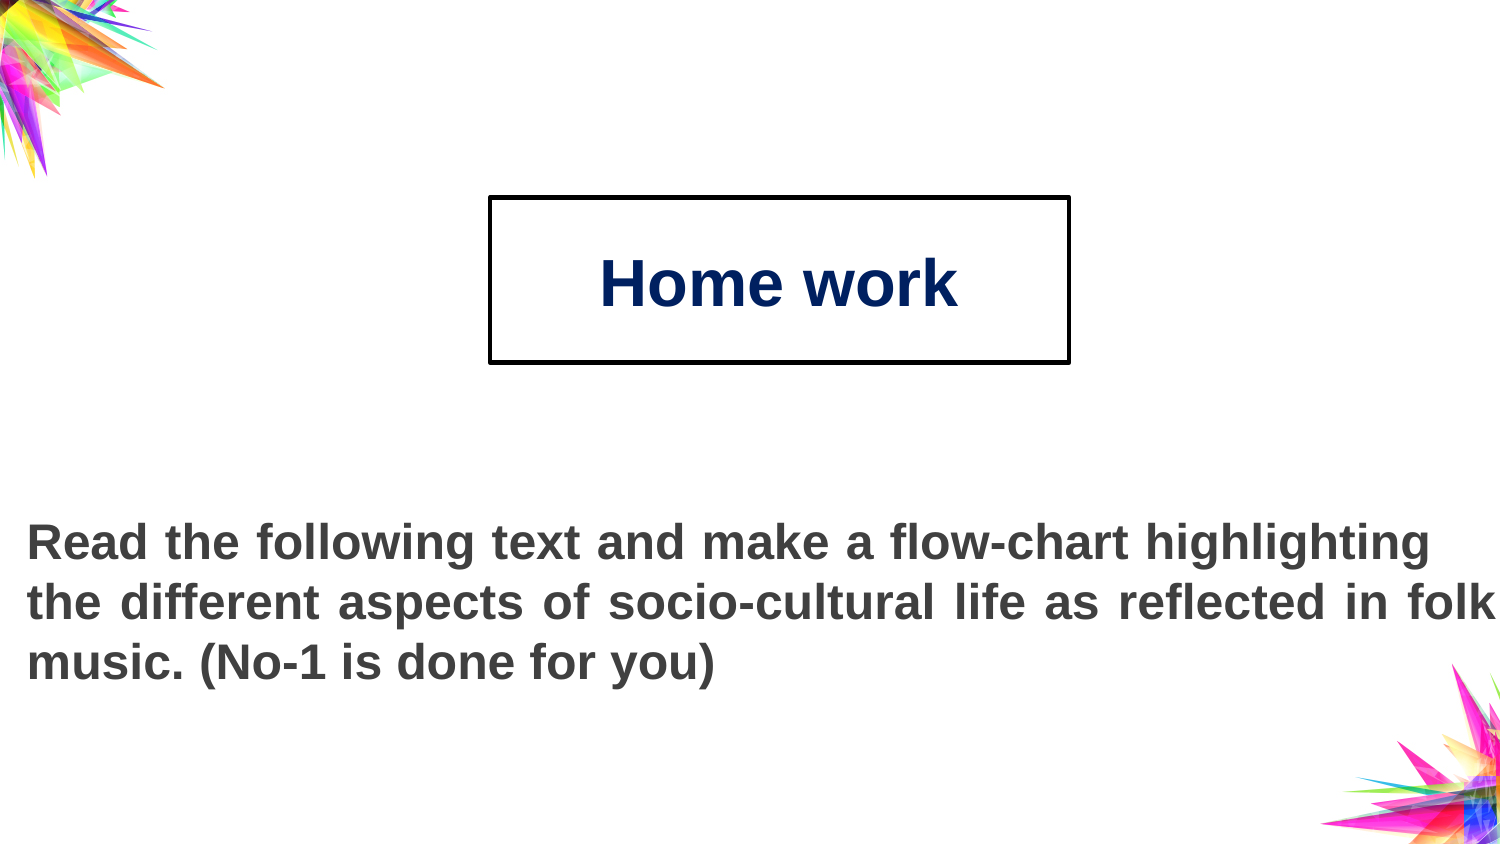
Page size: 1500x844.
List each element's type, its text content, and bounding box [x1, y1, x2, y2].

text_box Home work [488, 195, 1071, 365]
title Read the following text and make a flow-chart highlighting the different aspects of socio-cultural life as reflected in folk music. (No-1 is done for you) [11, 480, 1500, 718]
picture [0, 0, 1500, 844]
